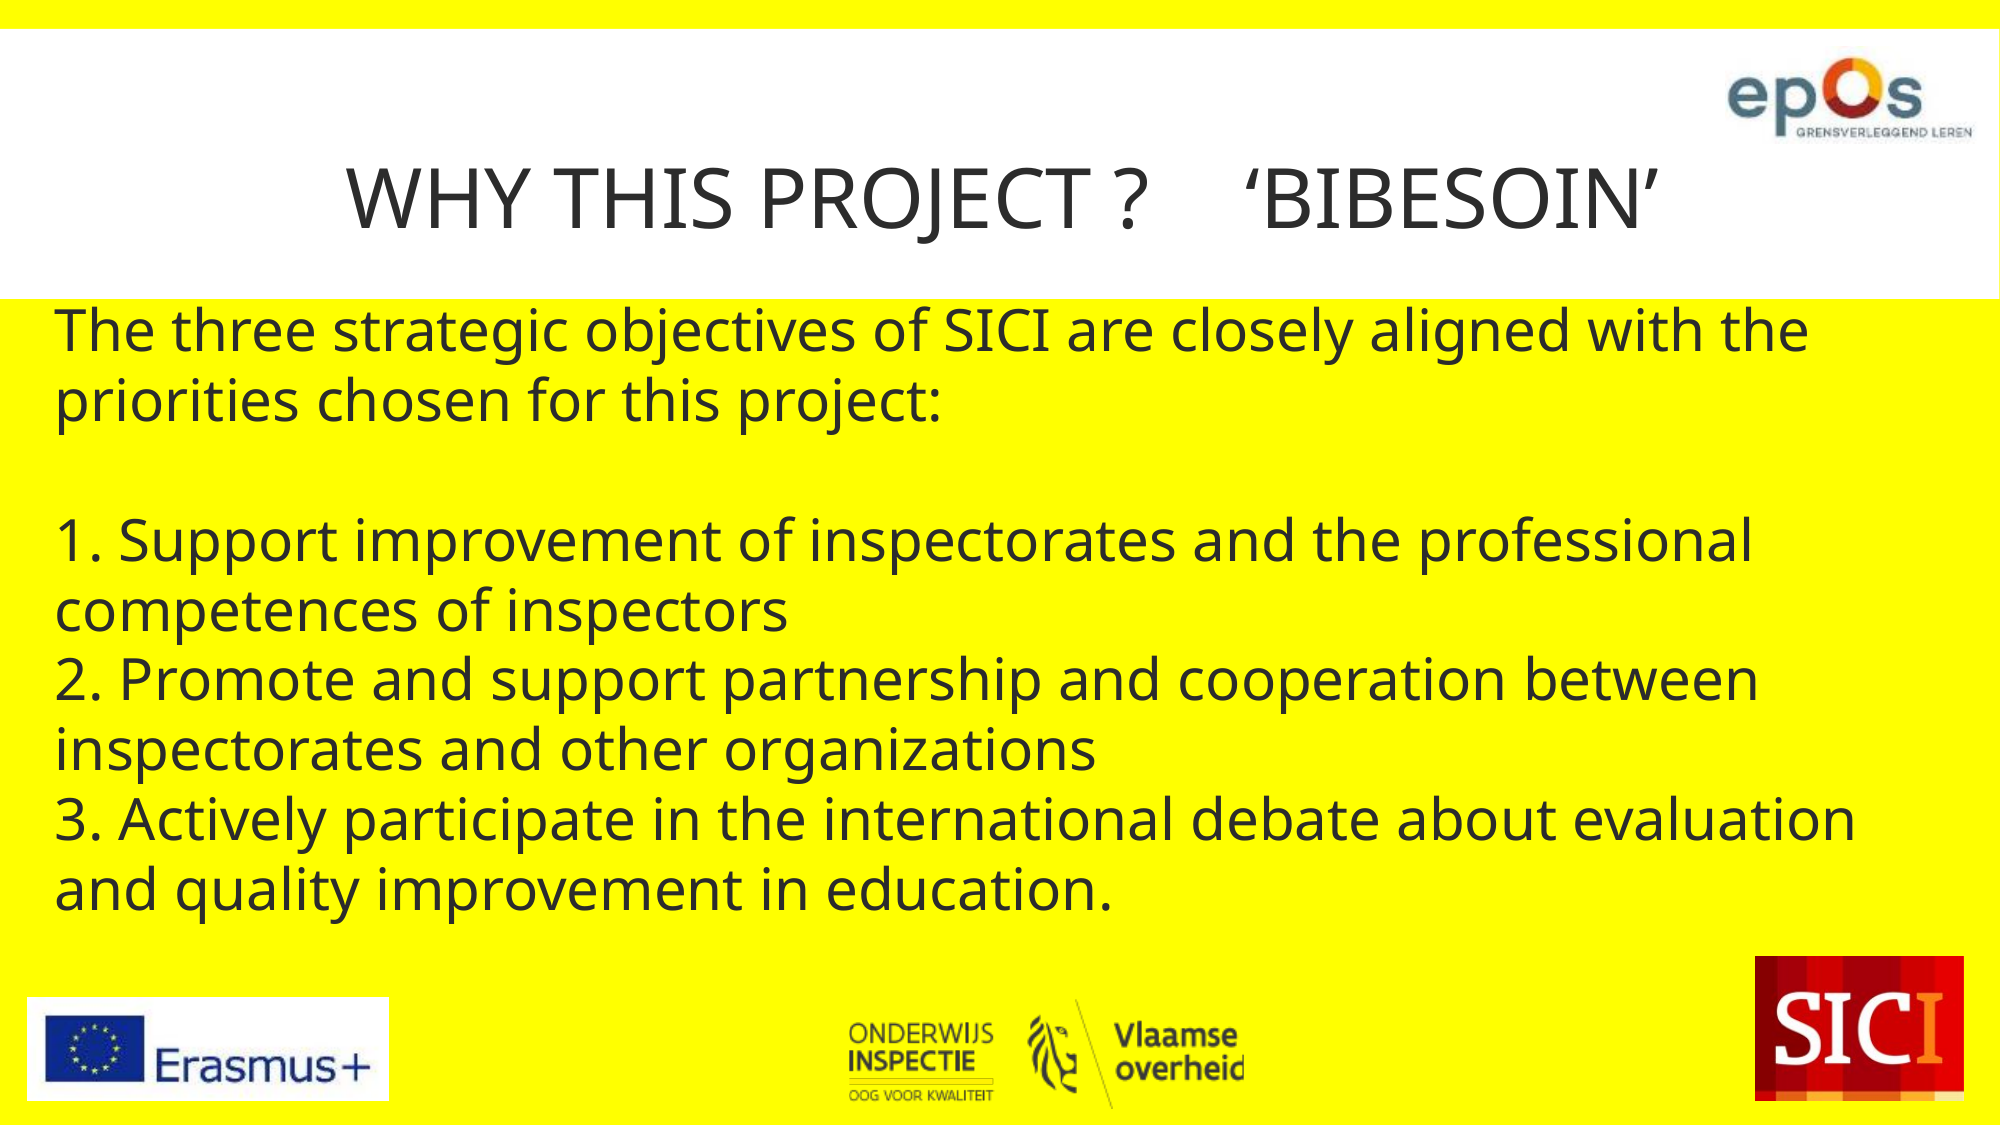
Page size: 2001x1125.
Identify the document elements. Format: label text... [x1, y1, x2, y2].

text_box The three strategic objectives of SICI are closely aligned with the priorities chosen for this project: 1. Support improvement of inspectorates and the professional competences of inspectors 2. Promote and support partnership and cooperation between inspectorates and other organizations 3. Actively participate in the international debate about evaluation and quality improvement in education. [40, 285, 1978, 930]
title Why this project ? ‘BIBESOIN’ [110, 129, 1917, 285]
picture [848, 999, 1244, 1109]
picture [26, 996, 389, 1101]
picture [1754, 956, 1965, 1101]
picture [1724, 46, 1978, 144]
